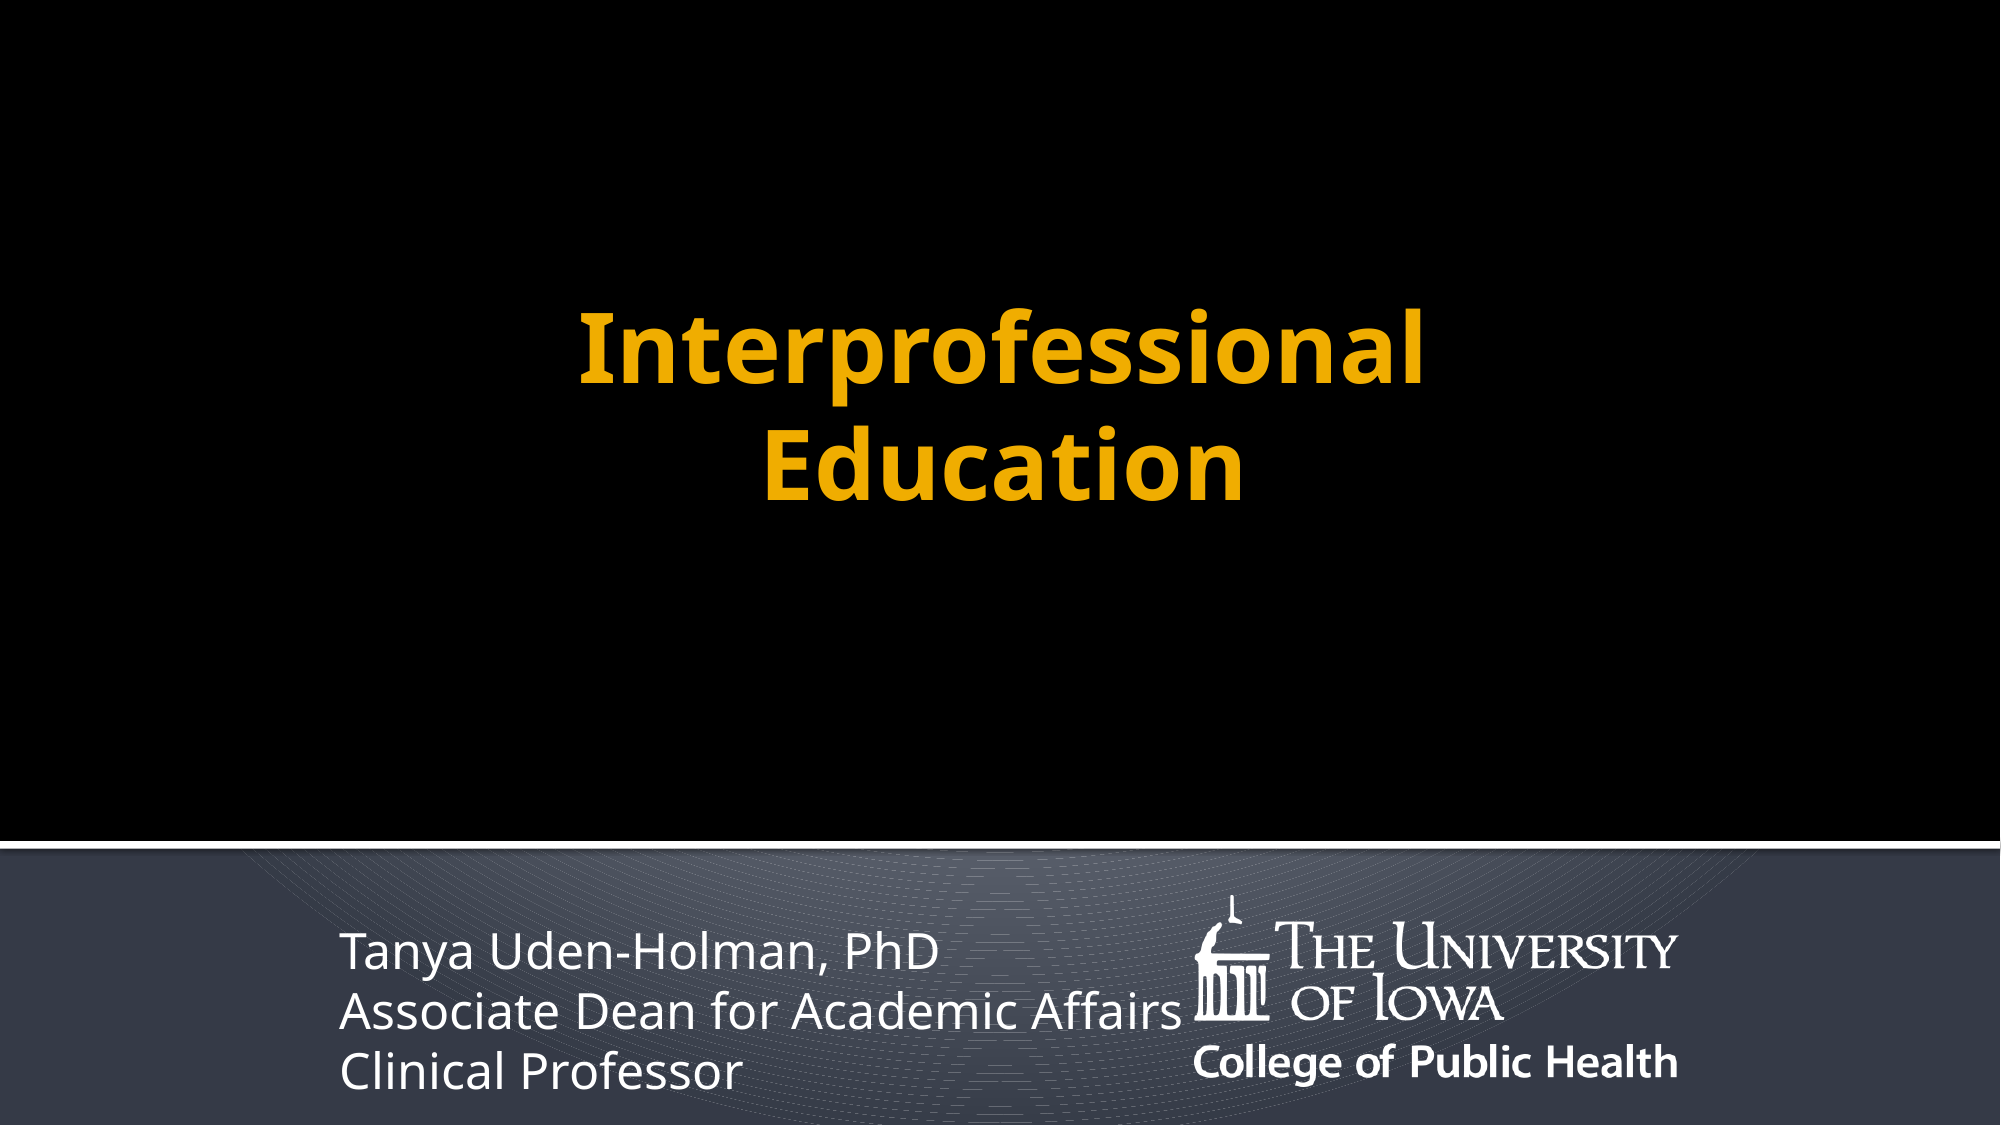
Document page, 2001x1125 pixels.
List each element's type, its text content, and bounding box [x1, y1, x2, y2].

text_box Tanya Uden-Holman, PhD Associate Dean for Academic Affairs Clinical Professor [324, 912, 1575, 1125]
picture [1187, 887, 1685, 1095]
title Interprofessional Education [337, 285, 1663, 560]
